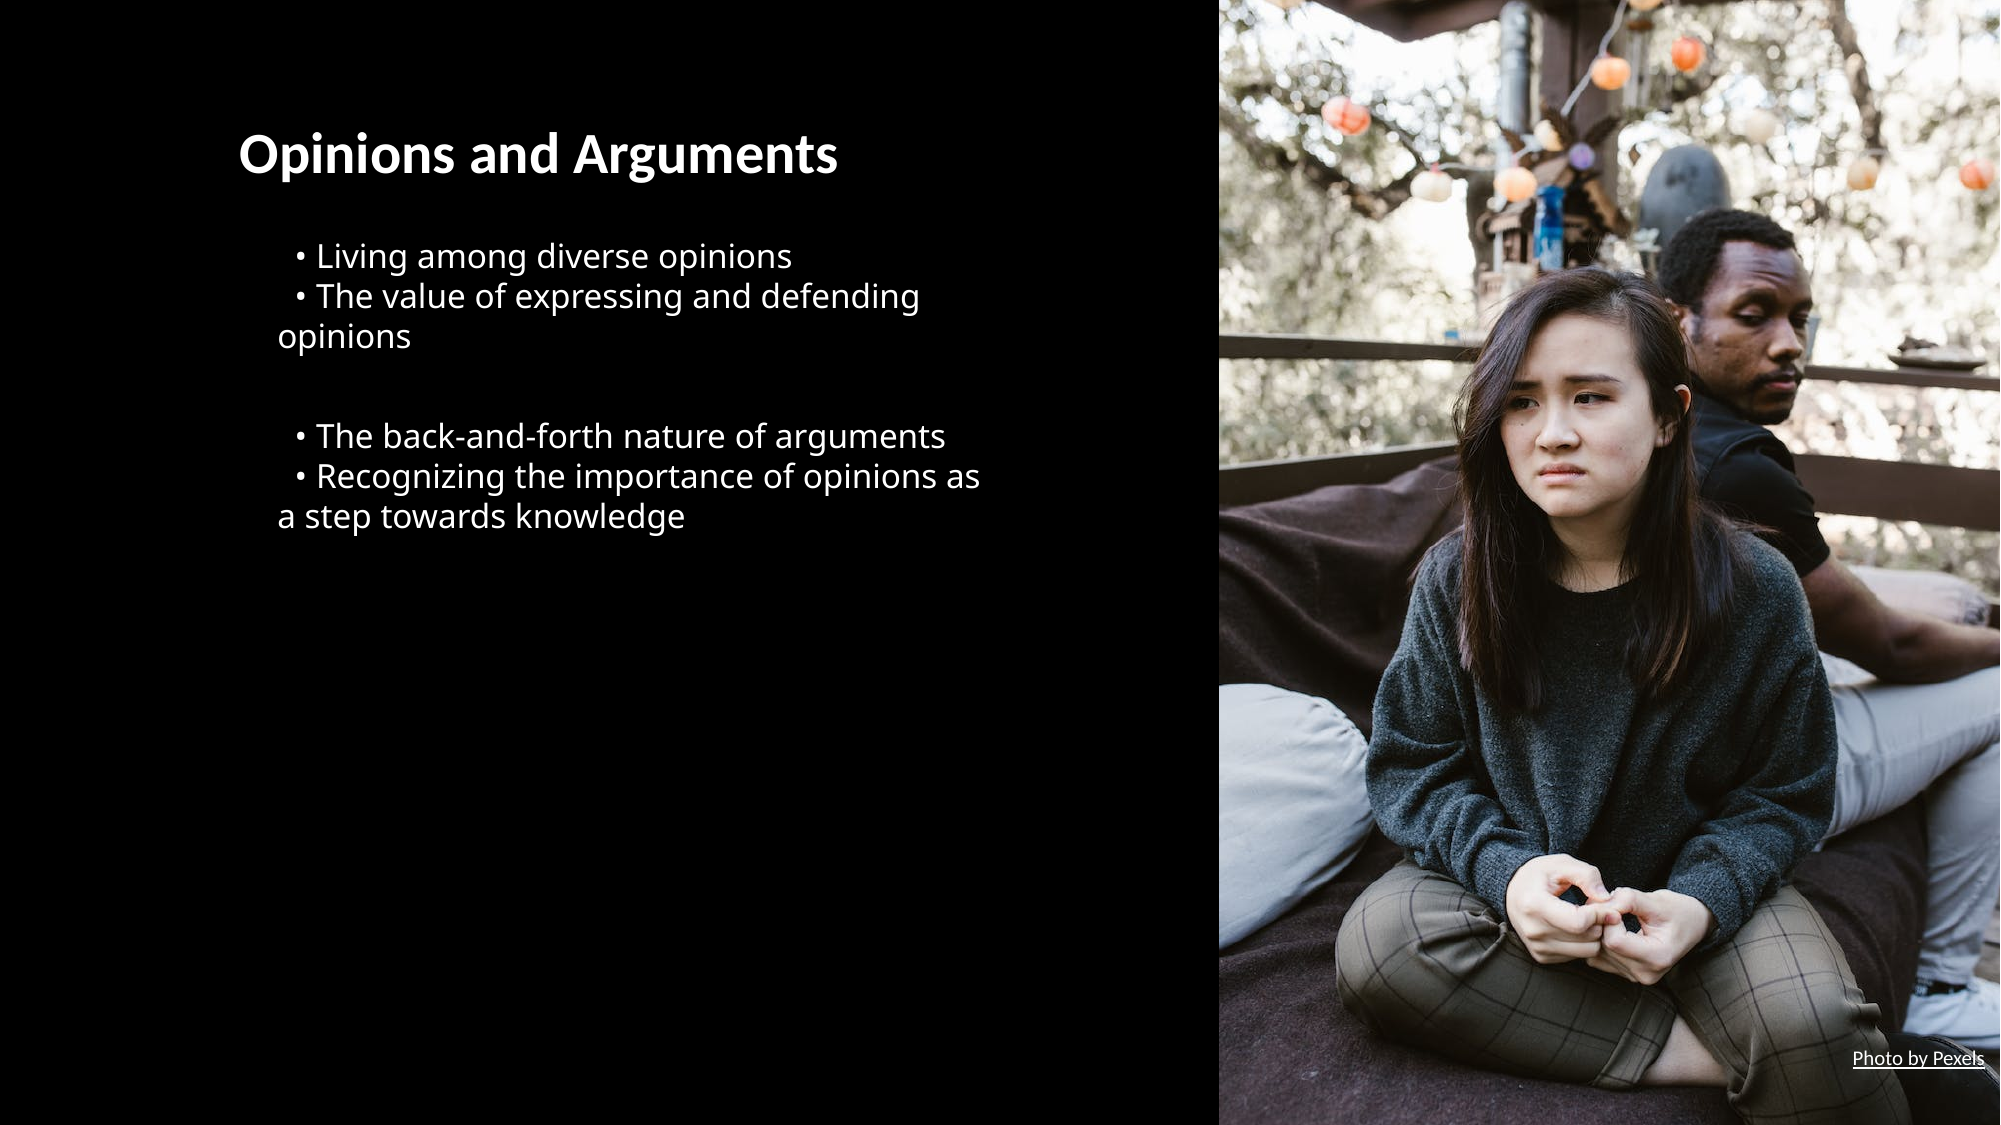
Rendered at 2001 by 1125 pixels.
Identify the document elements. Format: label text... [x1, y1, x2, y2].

text_box • The back-and-forth nature of arguments [262, 397, 1013, 457]
text_box • Living among diverse opinions [262, 217, 1013, 277]
text_box Opinions and Arguments [225, 112, 1219, 188]
picture [1219, 0, 2000, 1125]
text_box • Recognizing the importance of opinions as a step towards knowledge [262, 457, 1013, 533]
text_box • The value of expressing and defending opinions [262, 277, 1013, 353]
